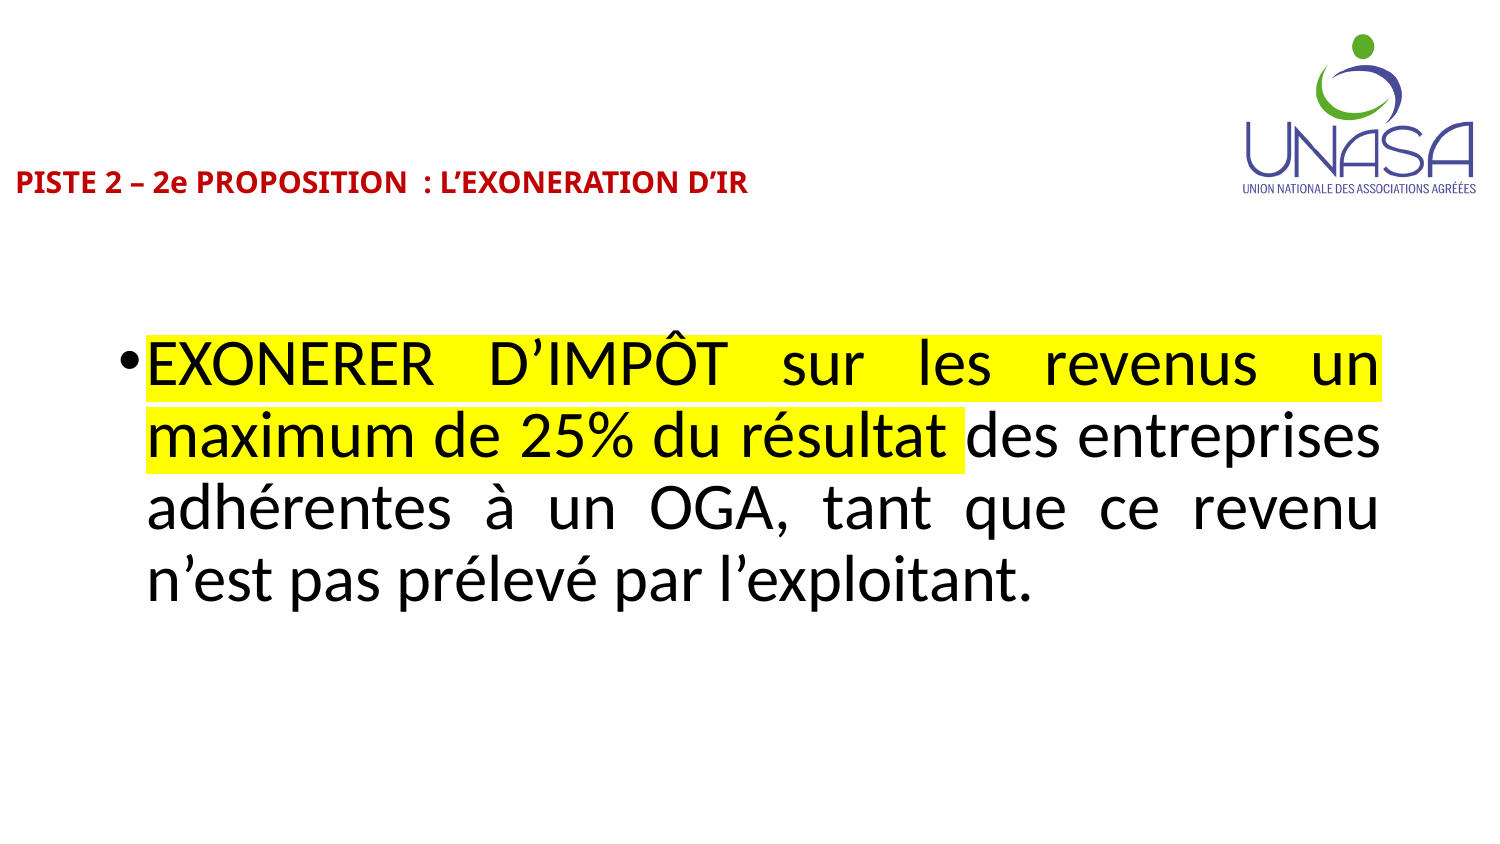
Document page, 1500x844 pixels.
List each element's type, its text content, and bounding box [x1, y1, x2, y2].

picture [1227, 20, 1483, 201]
list EXONERER D’IMPÔT sur les revenus un maximum de 25% du résultat des entreprises adhérentes à un OGA, tant que ce revenu n’est pas prélevé par l’exploitant. [103, 224, 1397, 760]
title PISTE 2 – 2e PROPOSITION : L’EXONERATION D’IR [0, 130, 1213, 208]
